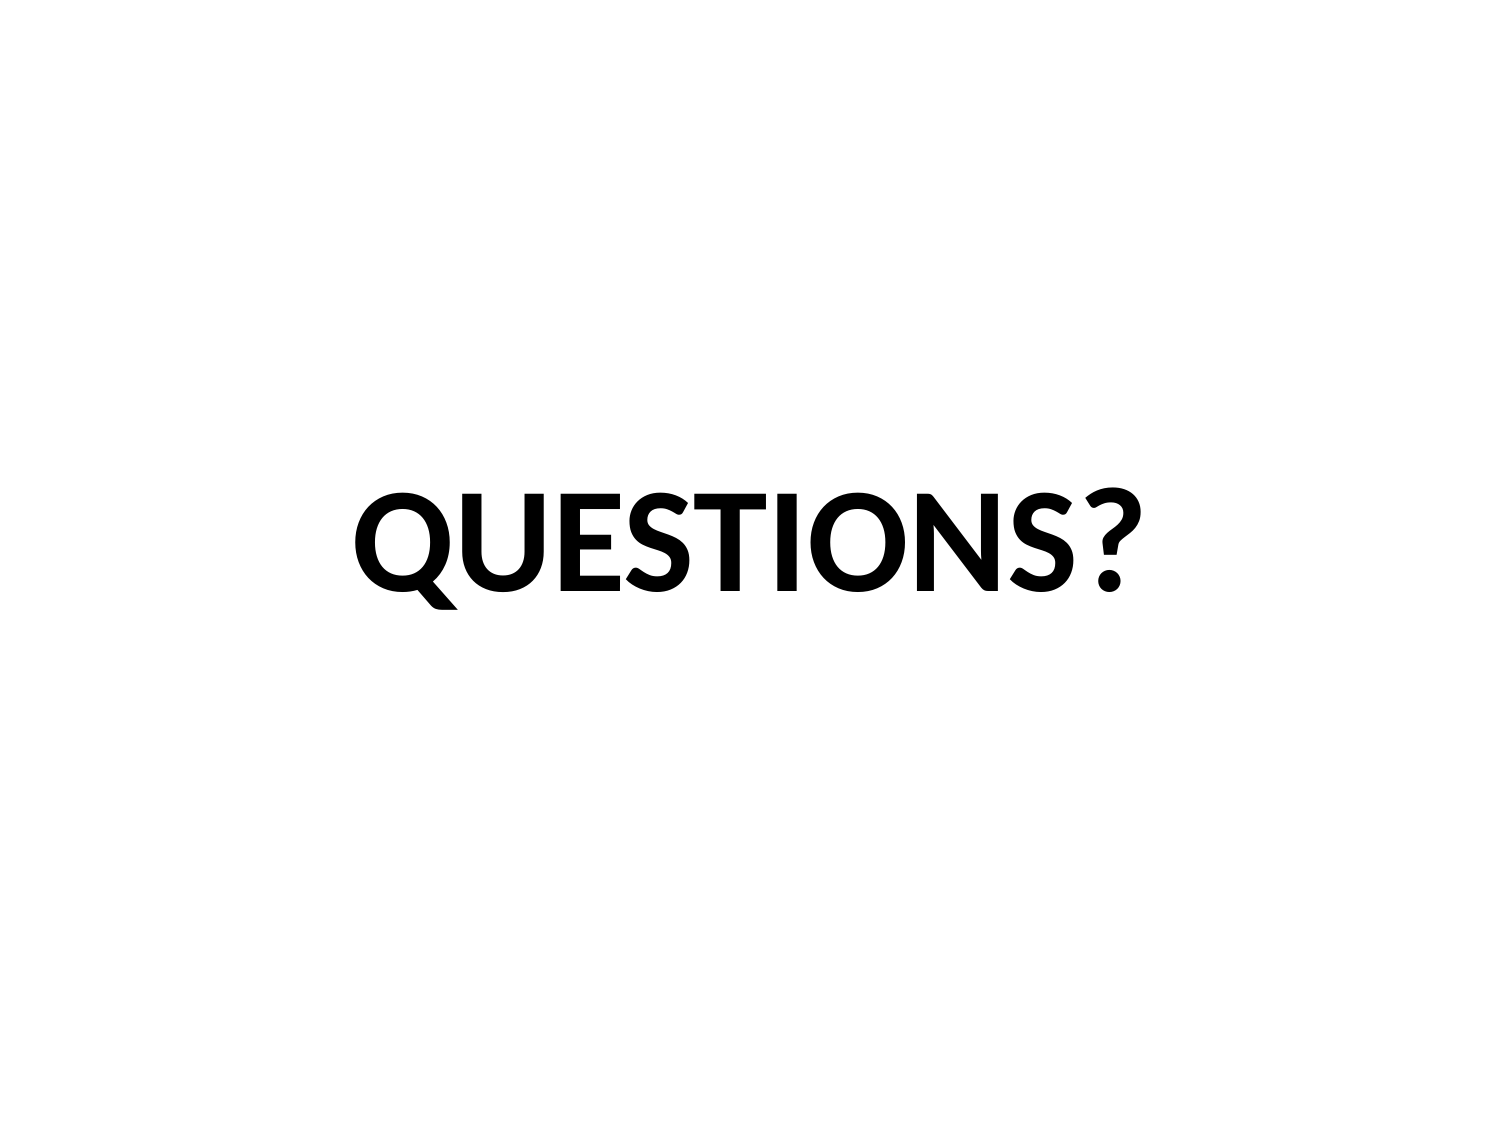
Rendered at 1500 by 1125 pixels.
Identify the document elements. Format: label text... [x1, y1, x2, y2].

title QUESTIONS? [75, 437, 1425, 625]
